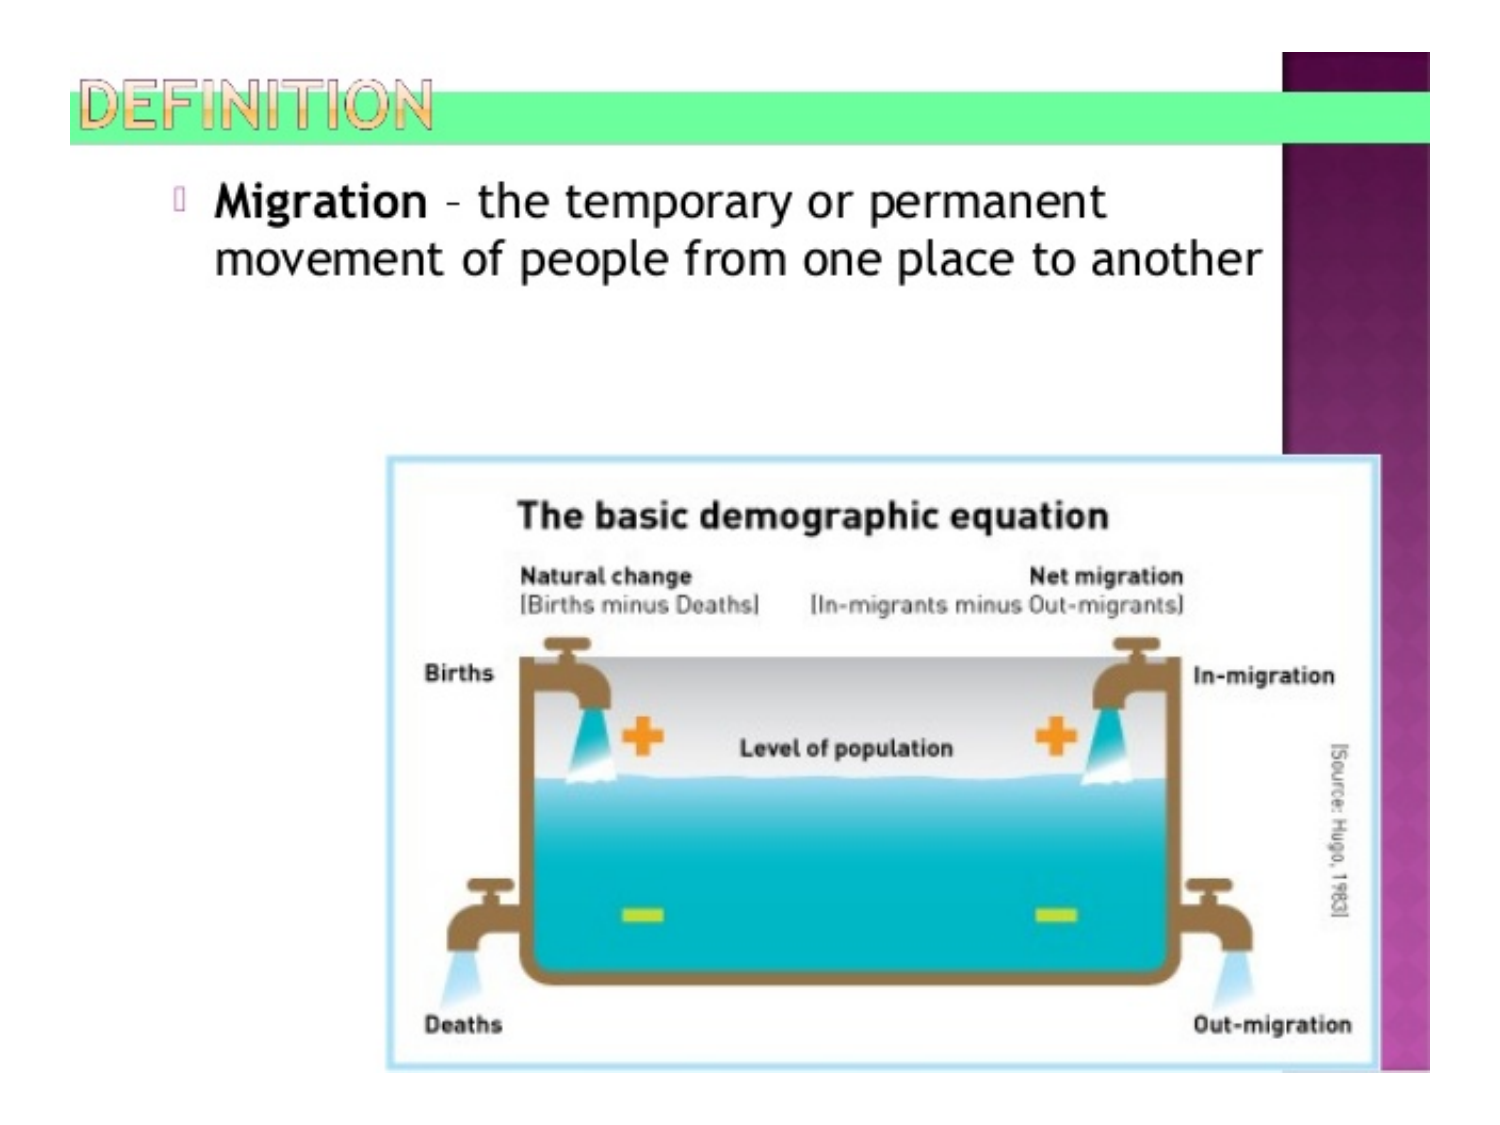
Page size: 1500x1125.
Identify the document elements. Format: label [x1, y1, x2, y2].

picture [70, 52, 1430, 1073]
